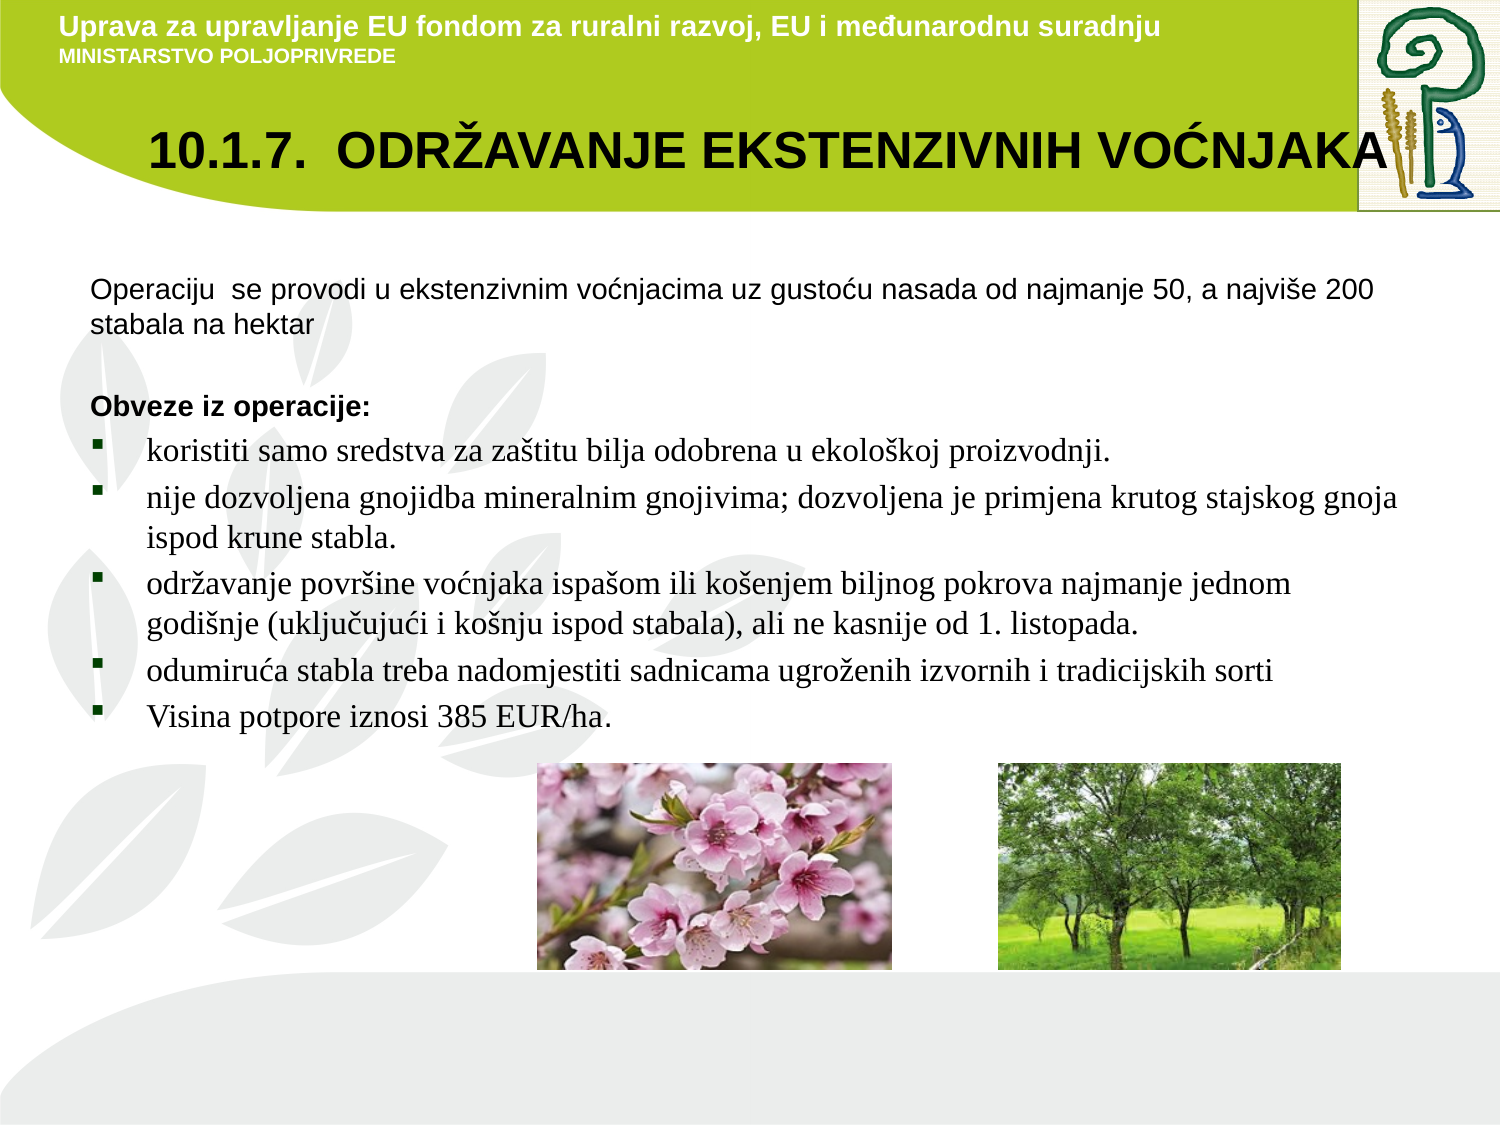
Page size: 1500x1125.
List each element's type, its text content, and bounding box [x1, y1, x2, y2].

picture [0, 0, 1500, 1125]
picture [997, 763, 1341, 970]
title 10.1.7. Održavanje ekstenzivnih voćnjaka [100, 90, 1451, 268]
picture [537, 763, 892, 970]
list Operaciju se provodi u ekstenzivnim voćnjacima uz gustoću nasada od najmanje 50, a najviše 200 stabala na hektar Obveze iz operacije: koristiti samo sredstva za zaštitu bilja odobrena u ekološkoj proizvodnji. nije dozvoljena gnojidba mineralnim gnojivima; dozvoljena je primjena krutog stajskog gnoja ispod krune stabla. održavanje površine voćnjaka ispašom ili košenjem biljnog pokrova najmanje jednom godišnje (uključujući i košnju ispod stabala), ali ne kasnije od 1. listopada. odumiruća stabla treba nadomjestiti sadnicama ugroženih izvornih i tradicijskih sorti Visina potpore iznosi 385 EUR/ha. [75, 262, 1425, 1005]
picture [1359, 0, 1500, 210]
